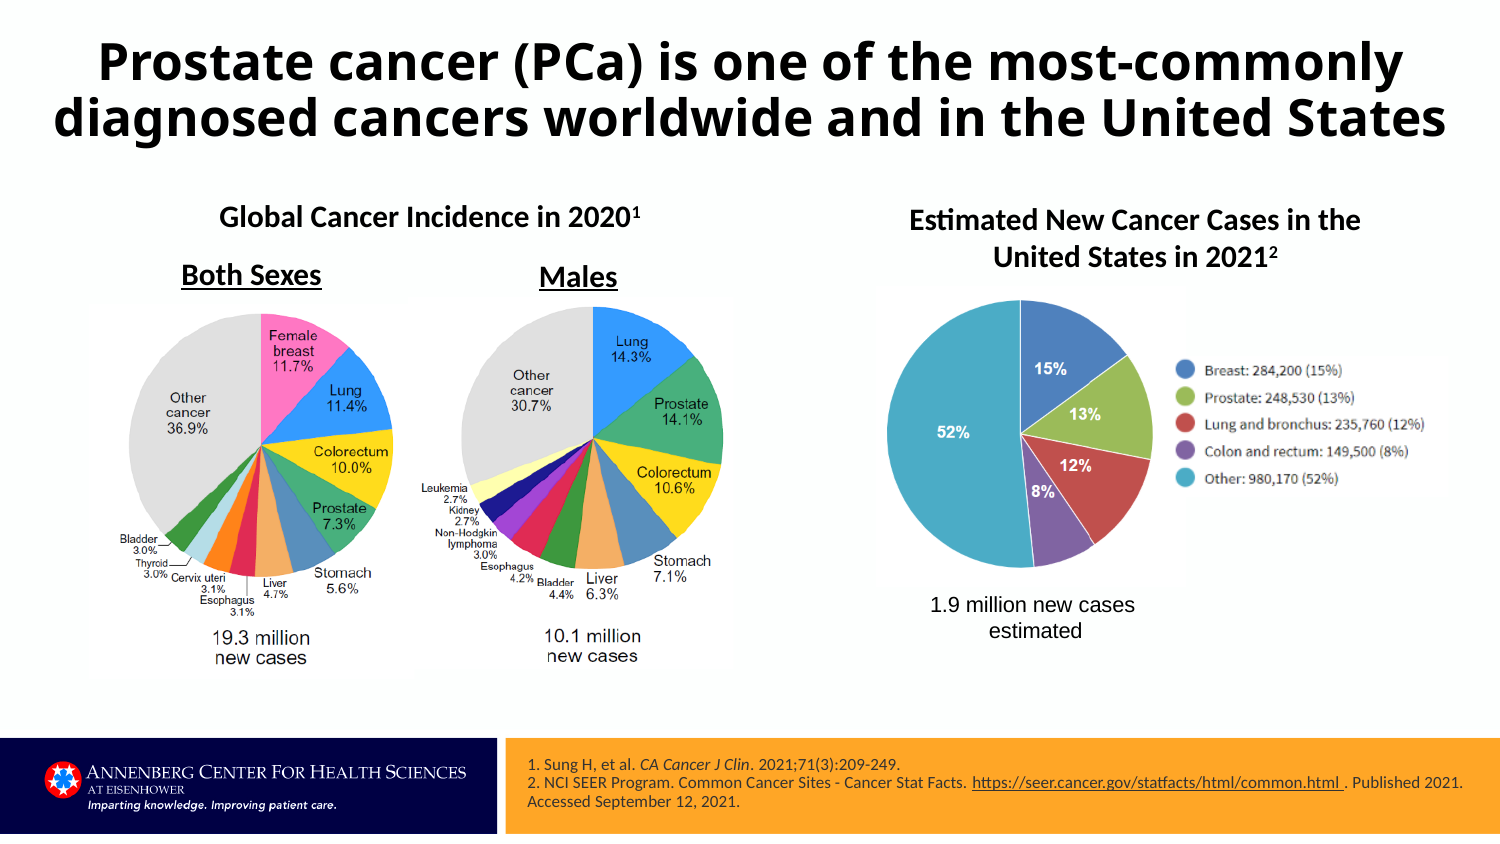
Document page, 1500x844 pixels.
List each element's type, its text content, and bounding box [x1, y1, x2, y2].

title Prostate cancer (PCa) is one of the most-commonly diagnosed cancers worldwide and in the United States [32, 21, 1470, 163]
text_box Both Sexes [166, 246, 337, 299]
text_box Global Cancer Incidence in 20201 [110, 188, 750, 242]
text_box Estimated New Cancer Cases in the United States in 20212 [853, 191, 1418, 282]
list 1. Sung H, et al. CA Cancer J Clin. 2021;71(3):209-249. 2. NCI SEER Program. Common Cancer Sites - Cancer Stat Facts. https://seer.cancer.gov/statfacts/html/common.html . Published 2021. Accessed September 12, 2021. [512, 748, 1500, 822]
text_box 1.9 million new cases estimated [915, 587, 1157, 650]
text_box Males [524, 248, 633, 297]
picture [0, 0, 1500, 844]
